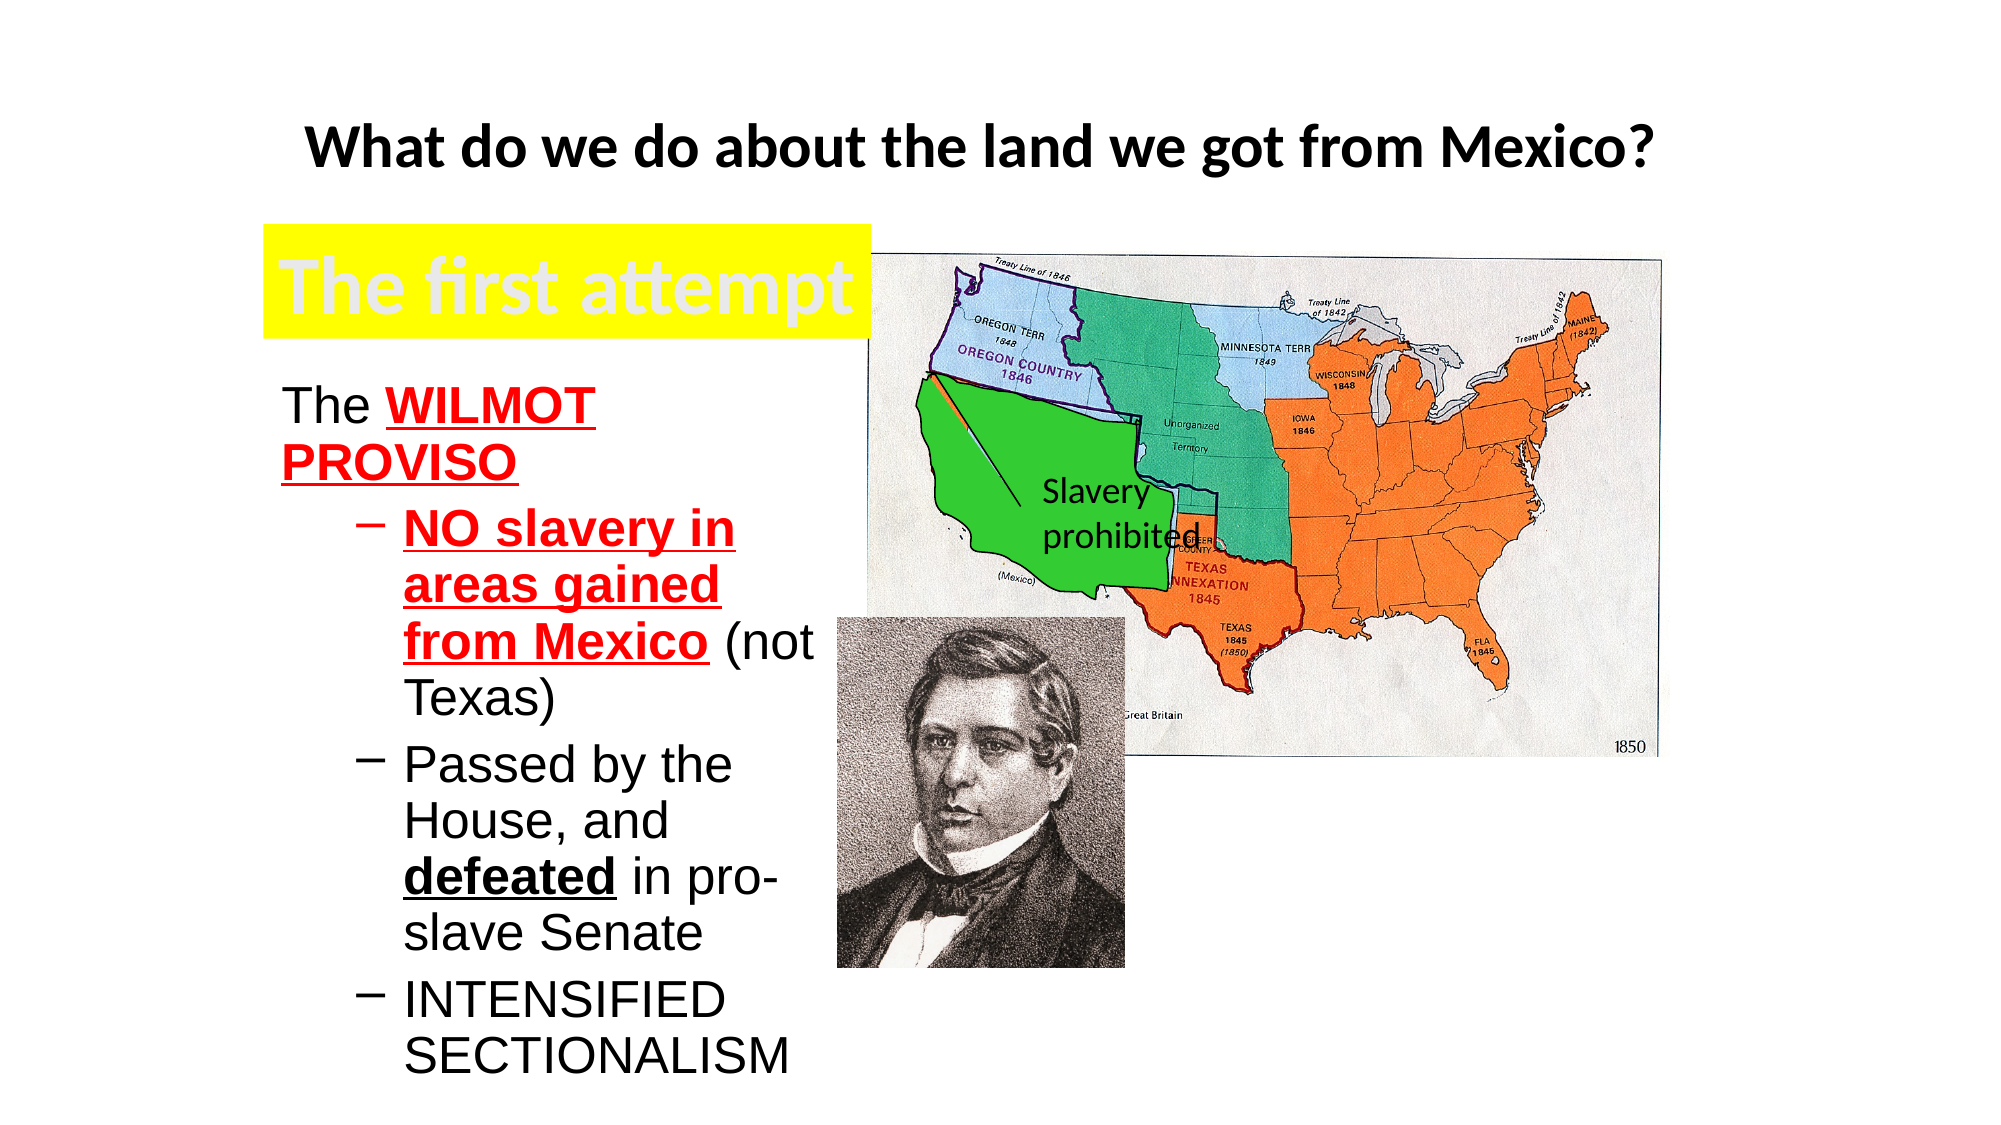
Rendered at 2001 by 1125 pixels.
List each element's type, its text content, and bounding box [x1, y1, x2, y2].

picture [837, 250, 1670, 968]
text_box The first attempt [263, 223, 871, 339]
text_box What do we do about the land we got from Mexico? [292, 98, 1670, 186]
text_box The WILMOT PROVISO NO slavery in areas gained from Mexico (not Texas) Passed by the House, and defeated in pro-slave Senate INTENSIFIED SECTIONALISM [266, 371, 831, 1089]
